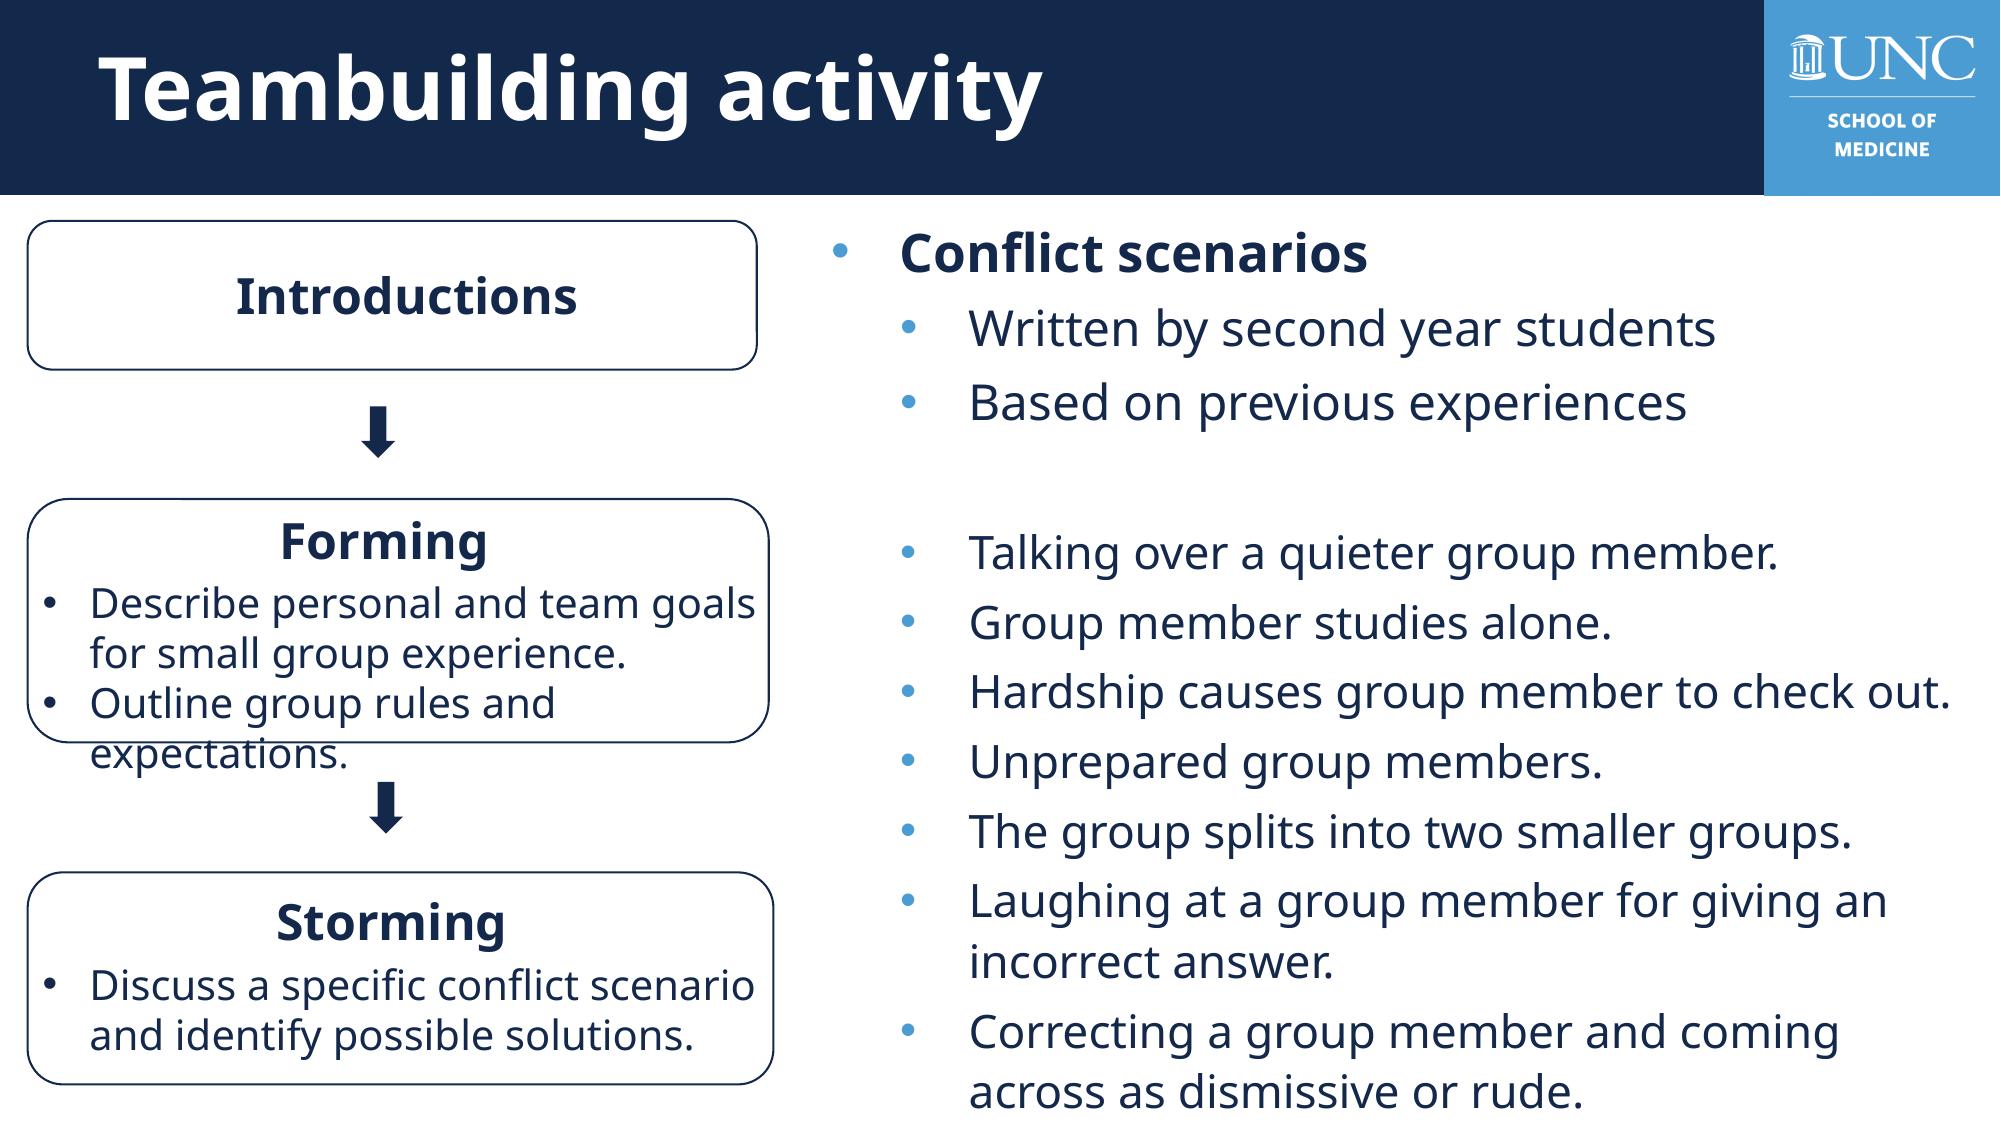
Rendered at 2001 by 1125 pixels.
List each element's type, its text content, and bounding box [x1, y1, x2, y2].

text_box Discuss a specific conflict scenario and identify possible solutions. [27, 951, 774, 1106]
text_box Forming [264, 501, 523, 569]
list Conflict scenarios Written by second year students Based on previous experiences Talking over a quieter group member. Group member studies alone. Hardship causes group member to check out. Unprepared group members. The group splits into two smaller groups. Laughing at a group member for giving an incorrect answer. Correcting a group member and coming across as dismissive or rude. [816, 205, 1971, 1125]
text_box [26, 219, 758, 371]
text_box [26, 871, 775, 1055]
text_box [361, 406, 396, 459]
text_box [26, 497, 770, 708]
text_box Storming [261, 882, 540, 951]
title Teambuilding activity [82, 41, 1686, 144]
picture [1764, 0, 2000, 203]
text_box Describe personal and team goals for small group experience. Outline group rules and expectations. [27, 569, 788, 830]
